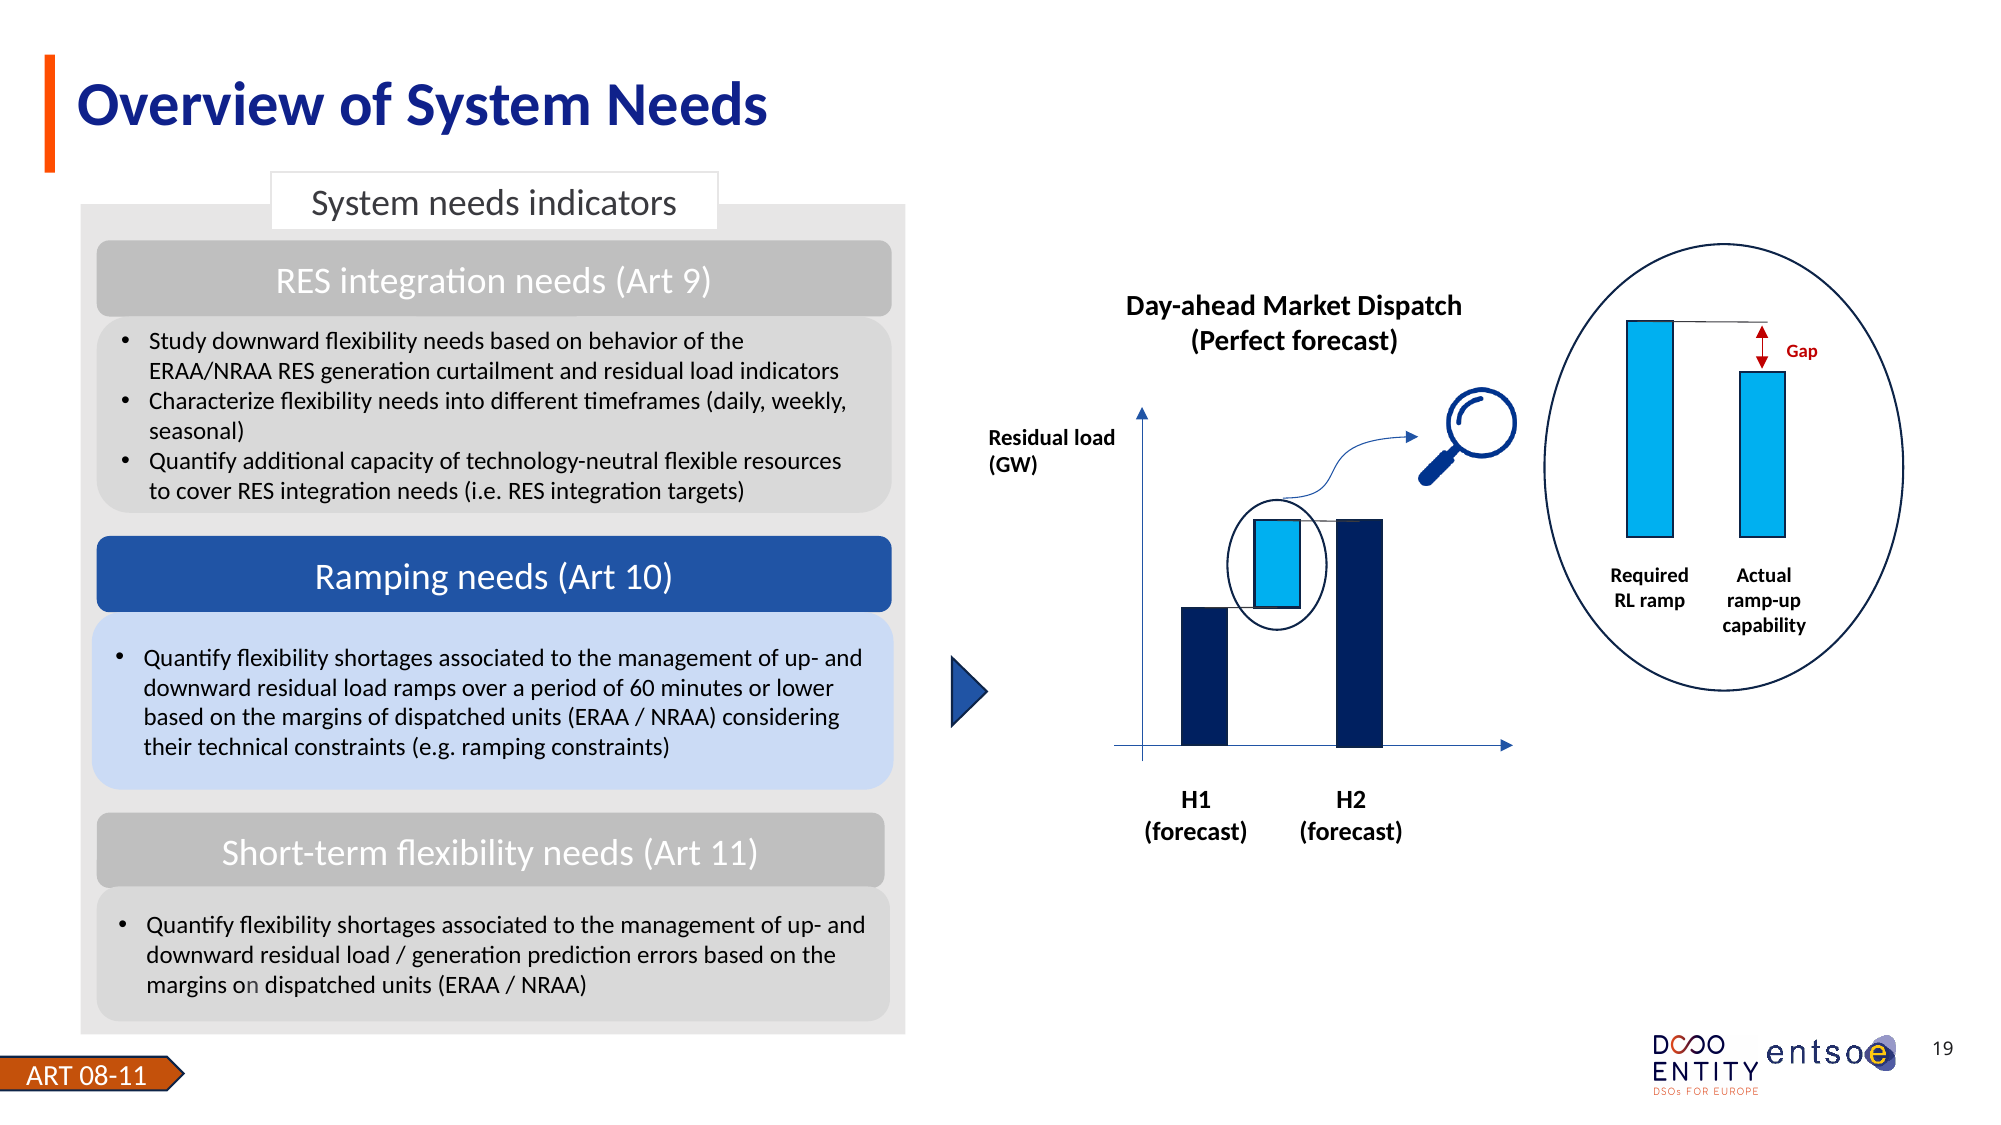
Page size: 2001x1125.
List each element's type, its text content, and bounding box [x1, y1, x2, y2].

text_box [1543, 243, 1905, 692]
title Overview of System Needs [62, 75, 1969, 135]
picture [1767, 1035, 1896, 1071]
text_box Residual load (GW) [973, 415, 1141, 485]
text_box H1 (forecast) [1128, 774, 1264, 862]
text_box Day-ahead Market Dispatch (Perfect forecast) [1095, 279, 1494, 364]
text_box [1336, 519, 1383, 745]
text_box [1739, 371, 1786, 538]
picture [1654, 1035, 1758, 1095]
text_box [80, 203, 906, 1035]
text_box Short-term flexibility needs (Art 11) [95, 811, 886, 889]
text_box Quantify flexibility shortages associated to the management of up- and downward residual load ramps over a period of 60 minutes or lower based on the margins of dispatched units (ERAA / NRAA) considering their technical constraints (e.g. ramping constraints) [90, 611, 895, 791]
text_box Quantify flexibility shortages associated to the management of up- and downward residual load / generation prediction errors based on the margins on dispatched units (ERAA / NRAA) [95, 885, 891, 1023]
text_box [950, 655, 989, 729]
text_box ART 08-11 [0, 1055, 186, 1092]
text_box Gap [1868, 330, 1877, 346]
text_box Ramping needs (Art 10) [95, 534, 893, 614]
picture [1418, 387, 1517, 486]
text_box H2 (forecast) [1283, 774, 1419, 862]
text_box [1282, 436, 1419, 498]
text_box System needs indicators [270, 171, 719, 231]
text_box Study downward flexibility needs based on behavior of the ERAA/NRAA RES generation curtailment and residual load indicators Characterize flexibility needs into different timeframes (daily, weekly, seasonal) Quantify additional capacity of technology-neutral flexible resources to cover RES integration needs (i.e. RES integration targets) [95, 315, 893, 514]
text_box [1226, 498, 1328, 631]
text_box RES integration needs (Art 9) [95, 239, 893, 318]
text_box [1181, 607, 1228, 745]
